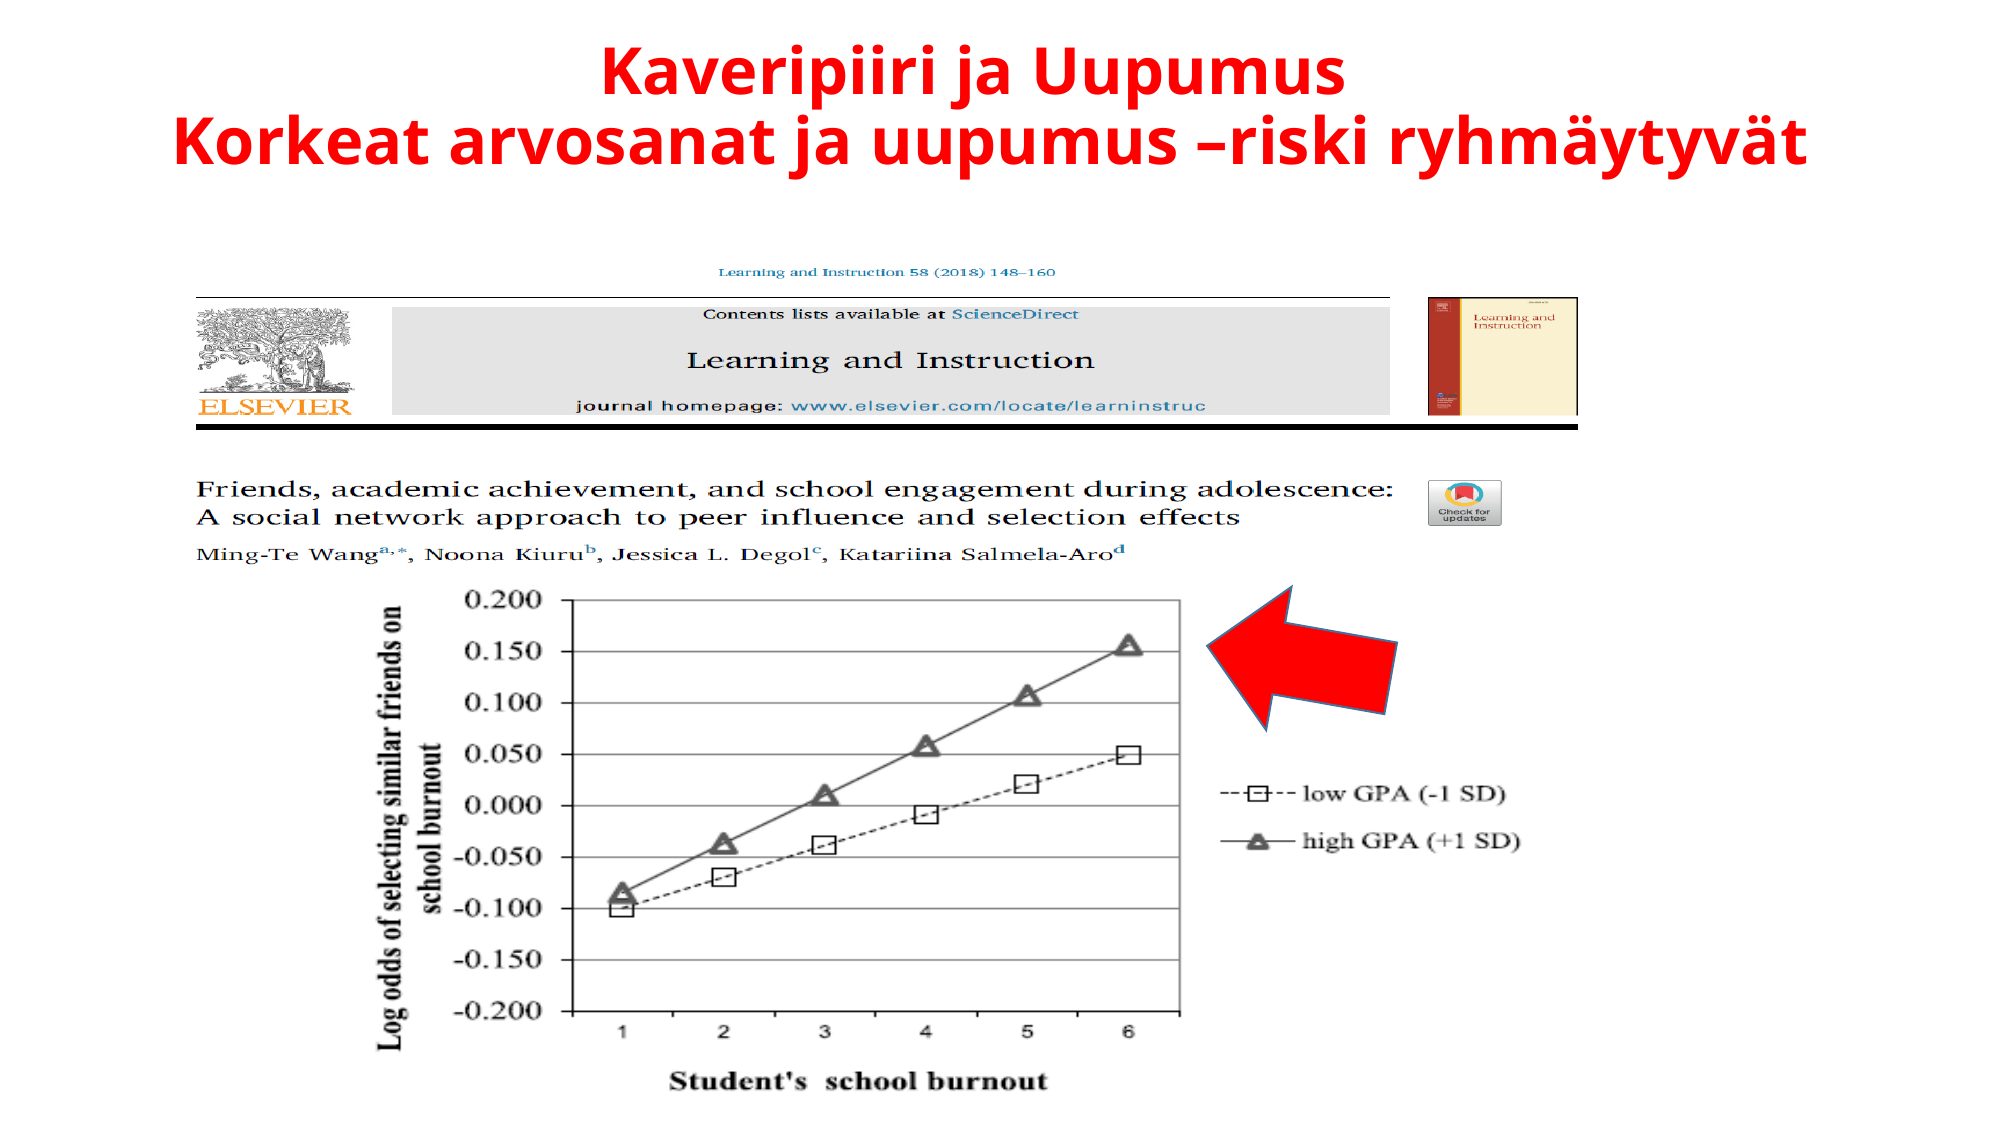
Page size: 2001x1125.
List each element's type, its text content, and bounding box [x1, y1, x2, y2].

picture [165, 235, 1643, 1095]
title Kaveripiiri ja Uupumus Korkeat arvosanat ja uupumus –riski ryhmäytyvät [128, 0, 1854, 218]
